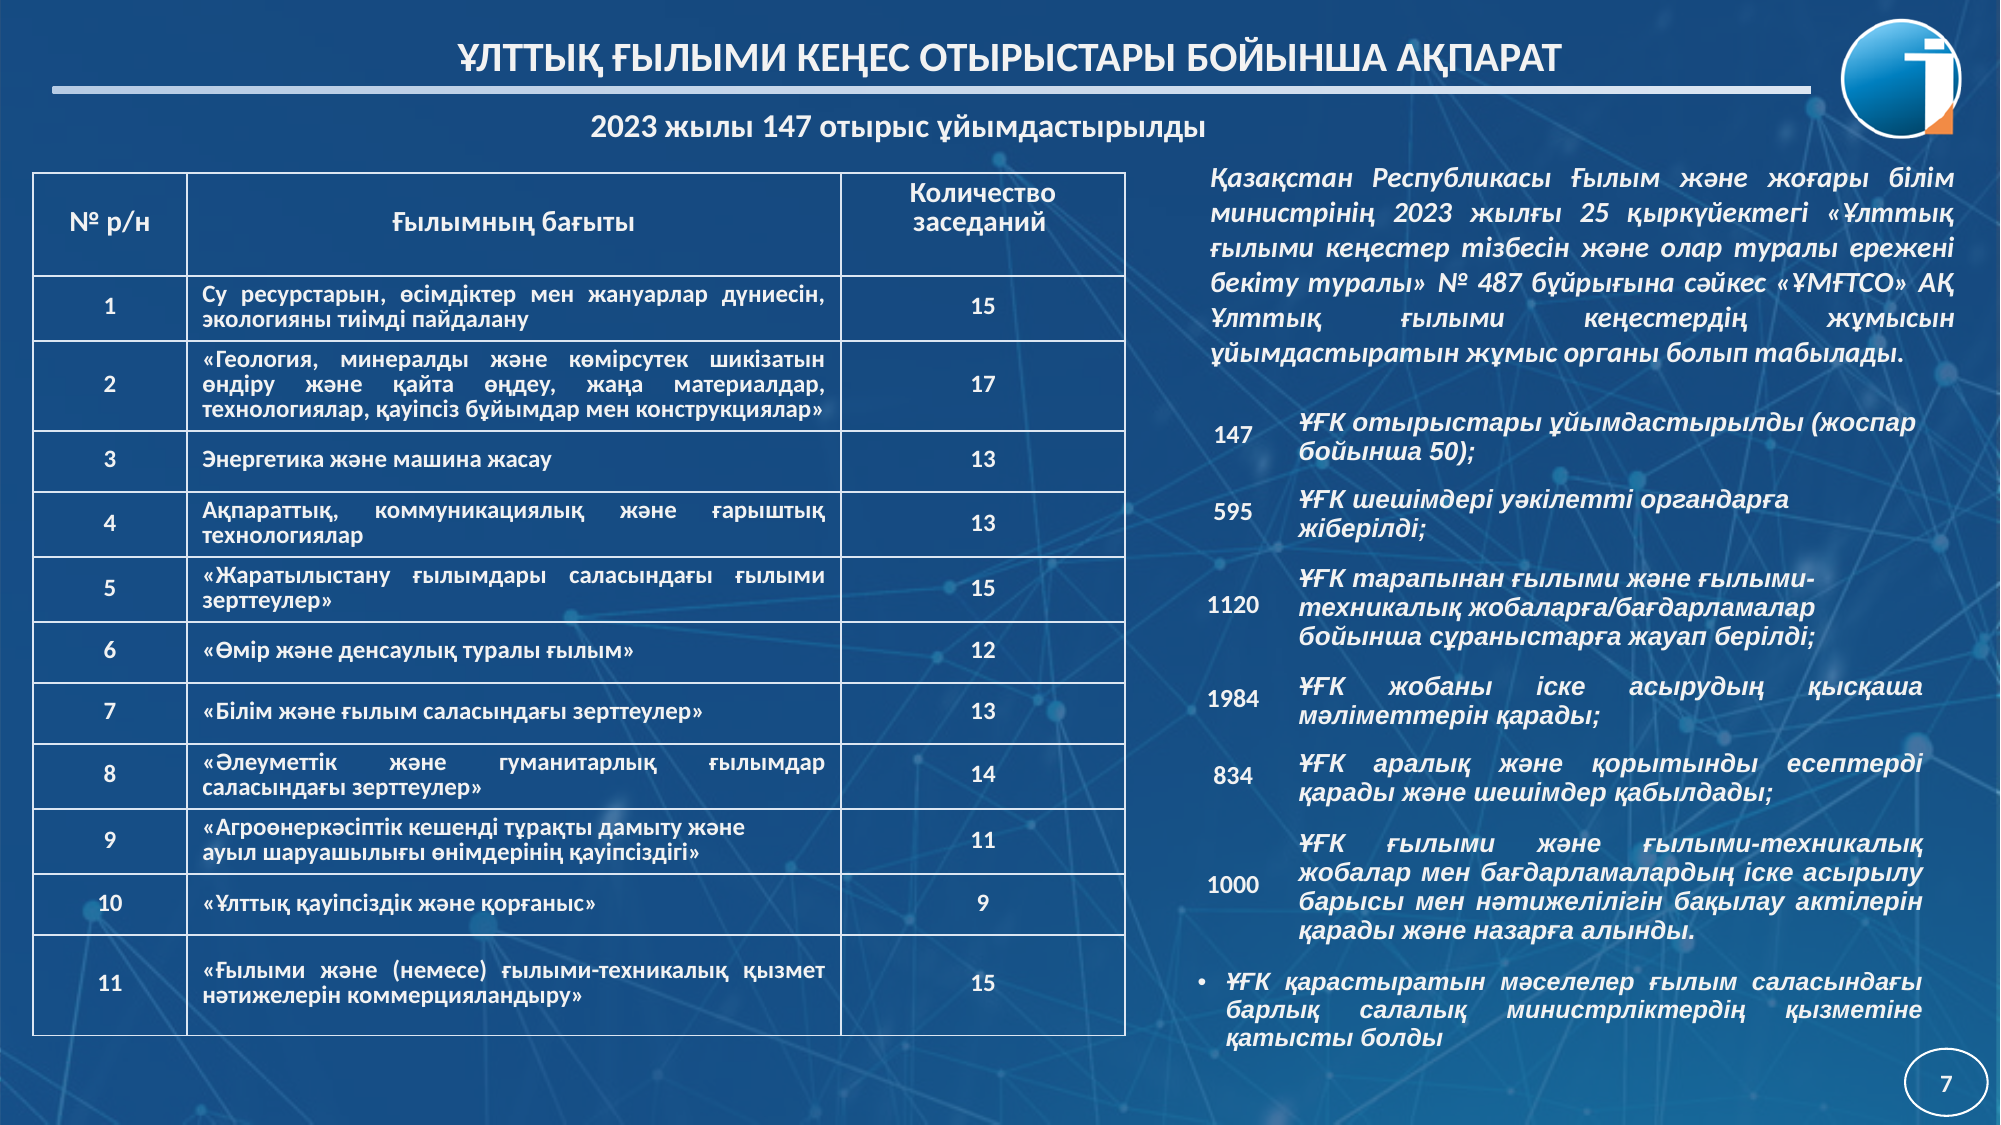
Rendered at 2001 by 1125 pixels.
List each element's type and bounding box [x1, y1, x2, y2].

picture [1840, 18, 1962, 139]
text_box [0, 0, 2000, 1125]
